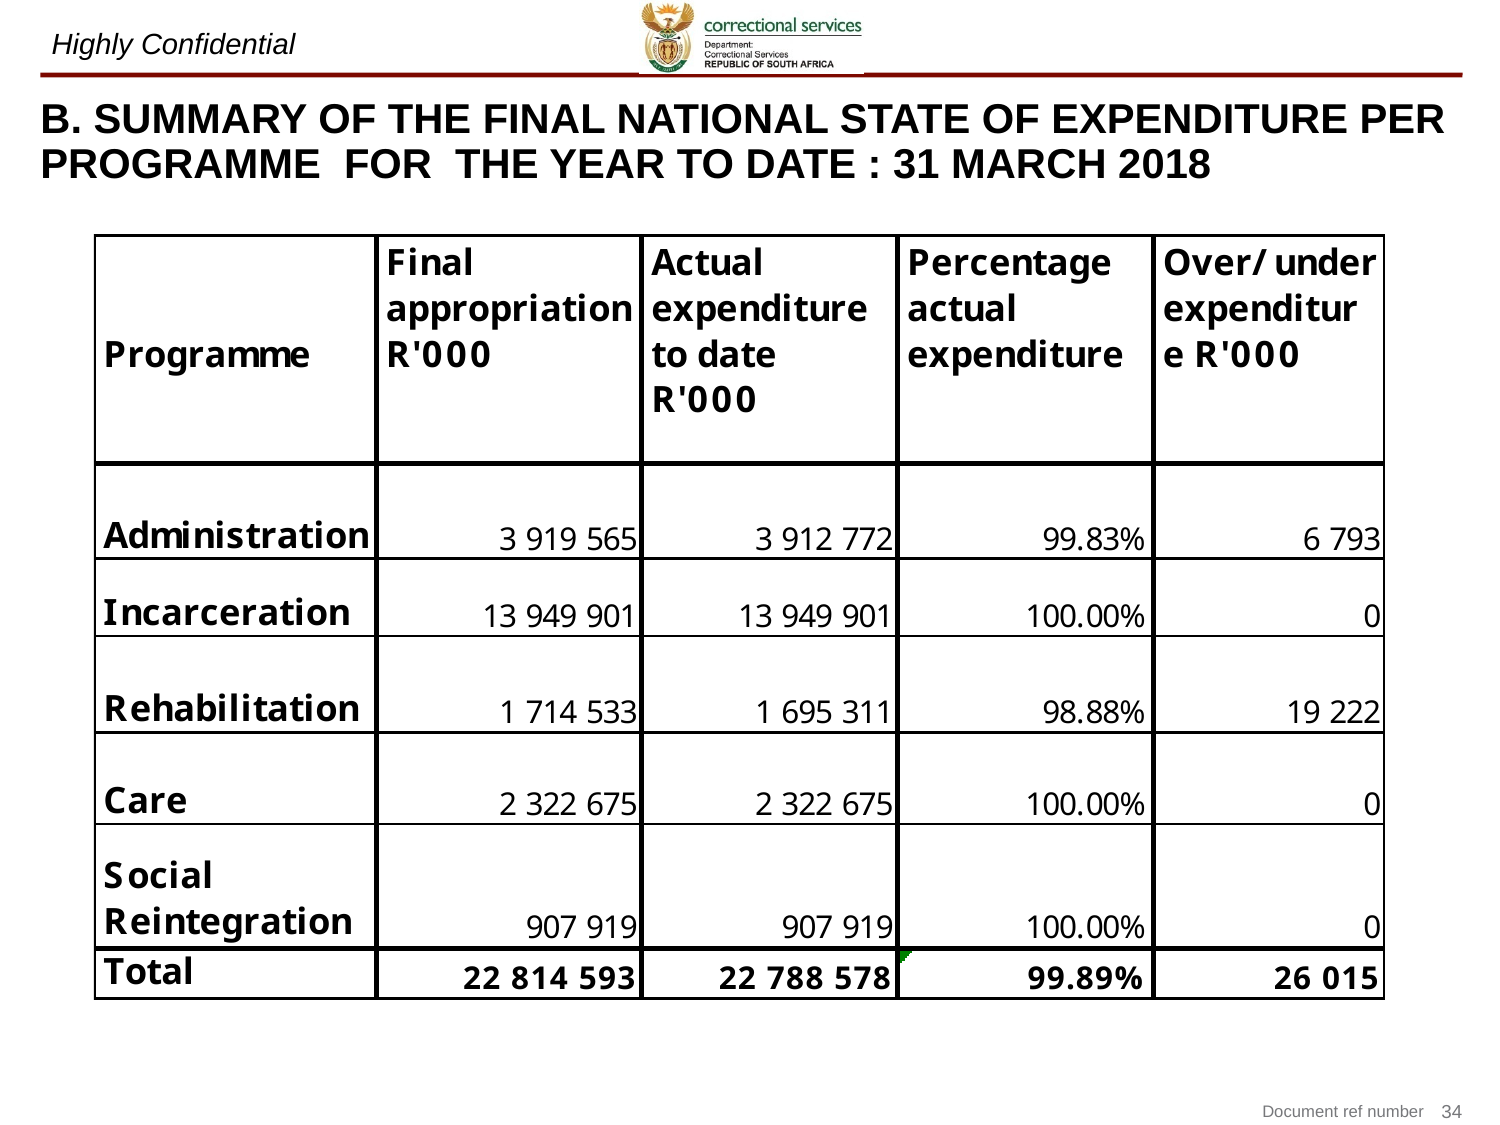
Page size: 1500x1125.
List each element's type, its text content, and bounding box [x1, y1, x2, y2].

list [93, 233, 1388, 1002]
title B. SUMMARY OF THE FINAL NATIONAL STATE OF EXPENDITURE PER PROGRAMME FOR THE YEAR TO DATE : 31 MARCH 2018 [39, 97, 1460, 235]
picture [639, 0, 864, 74]
